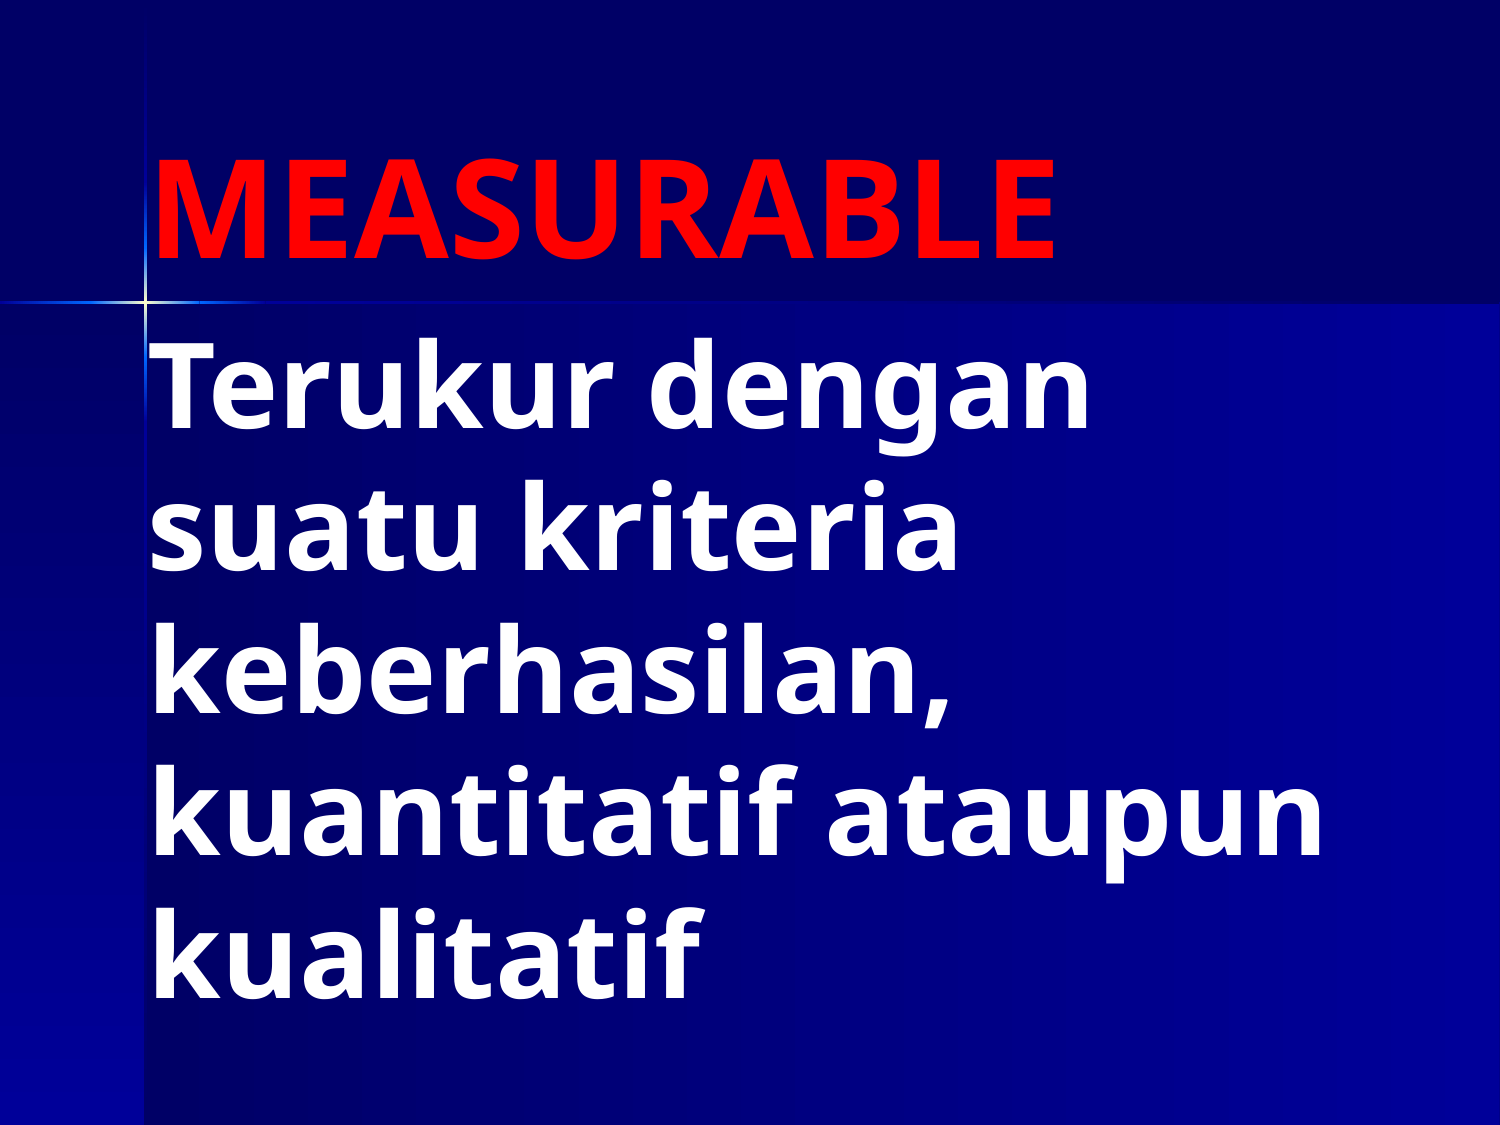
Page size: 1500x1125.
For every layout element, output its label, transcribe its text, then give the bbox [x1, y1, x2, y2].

text_box MEASURABLE Terukur dengan suatu kriteria keberhasilan, kuantitatif ataupun kualitatif [76, 113, 1414, 988]
